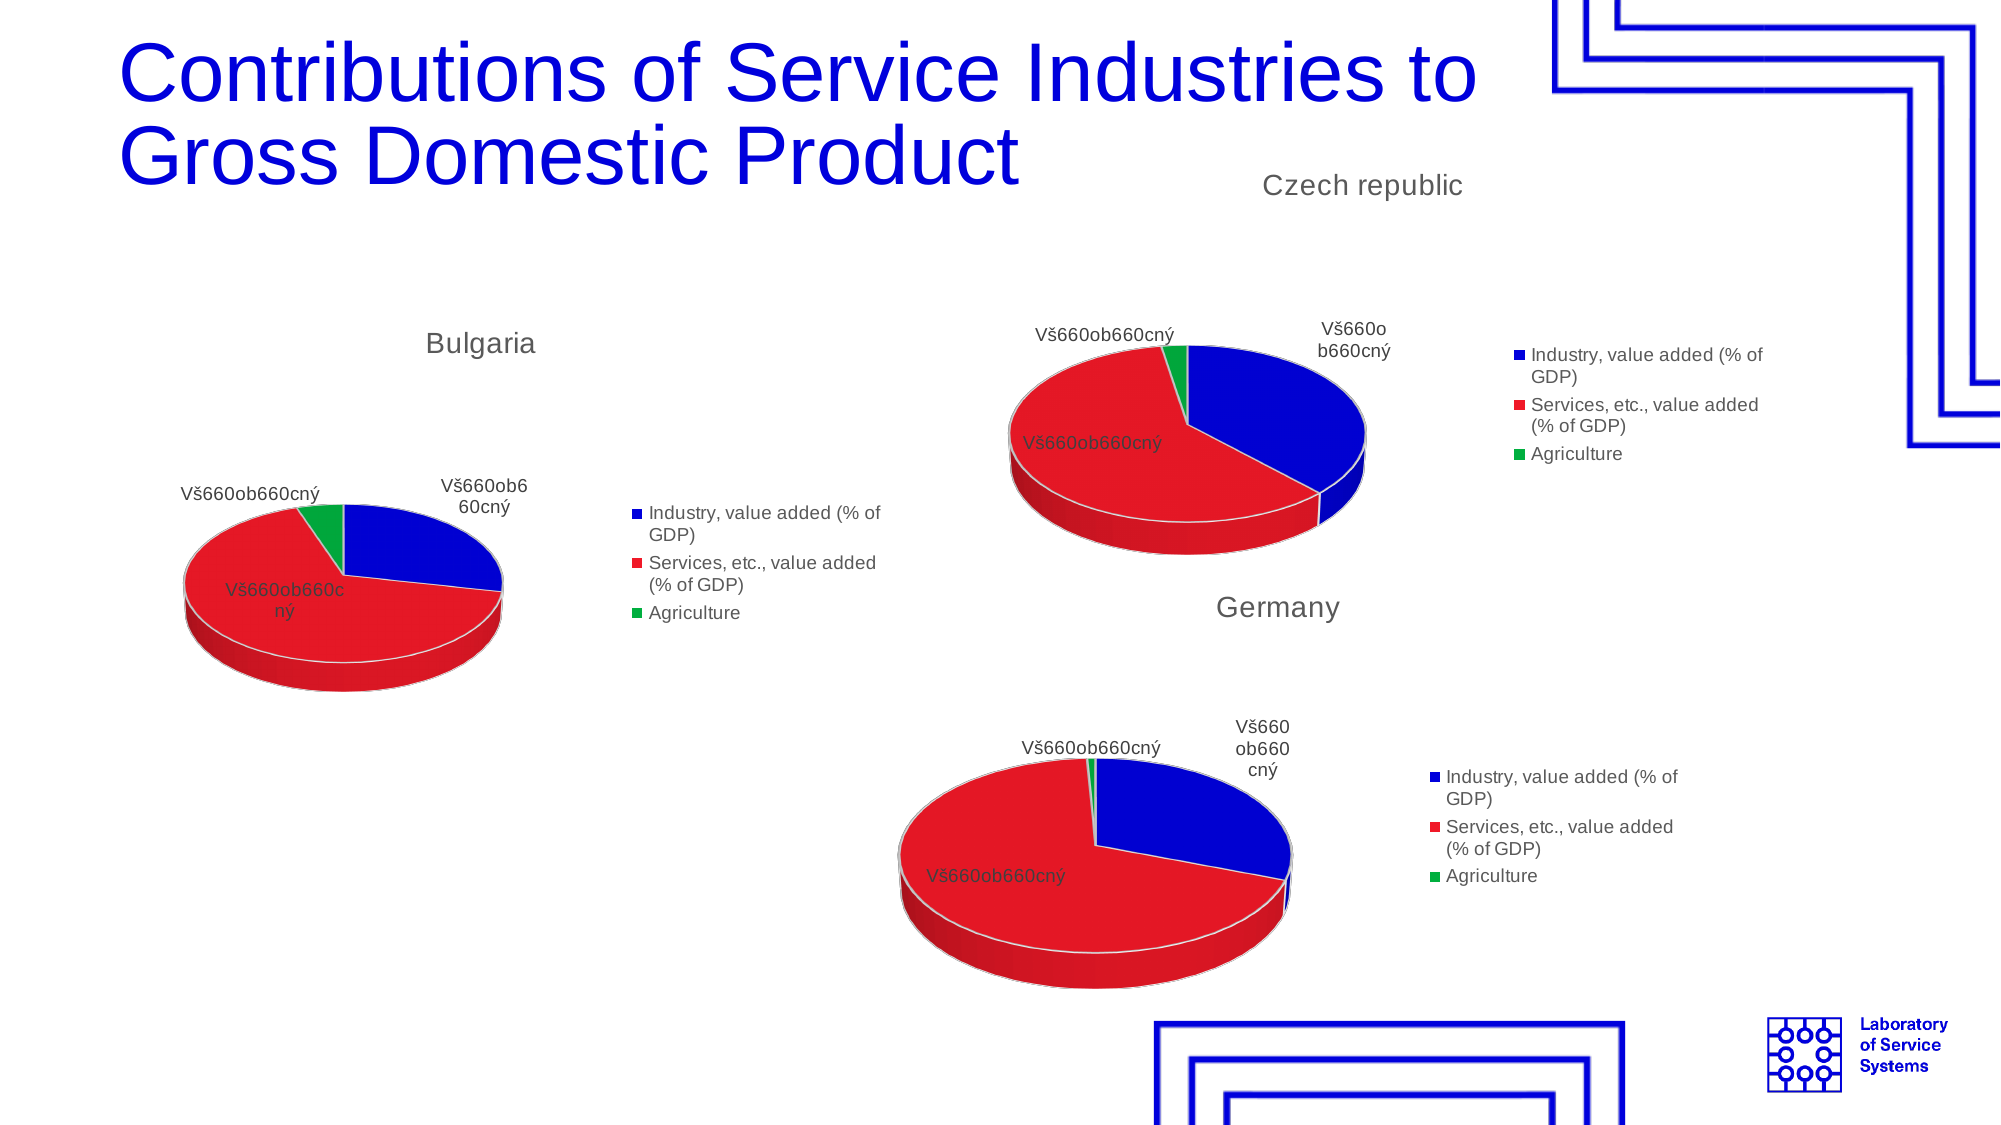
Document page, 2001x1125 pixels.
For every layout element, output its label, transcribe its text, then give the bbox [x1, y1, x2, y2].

title Contributions of Service Industries to Gross Domestic Product [118, 34, 1883, 193]
picture [1765, 1015, 1949, 1093]
chart [63, 140, 1782, 1091]
picture [1148, 1091, 1633, 1125]
picture [1544, 0, 2001, 458]
